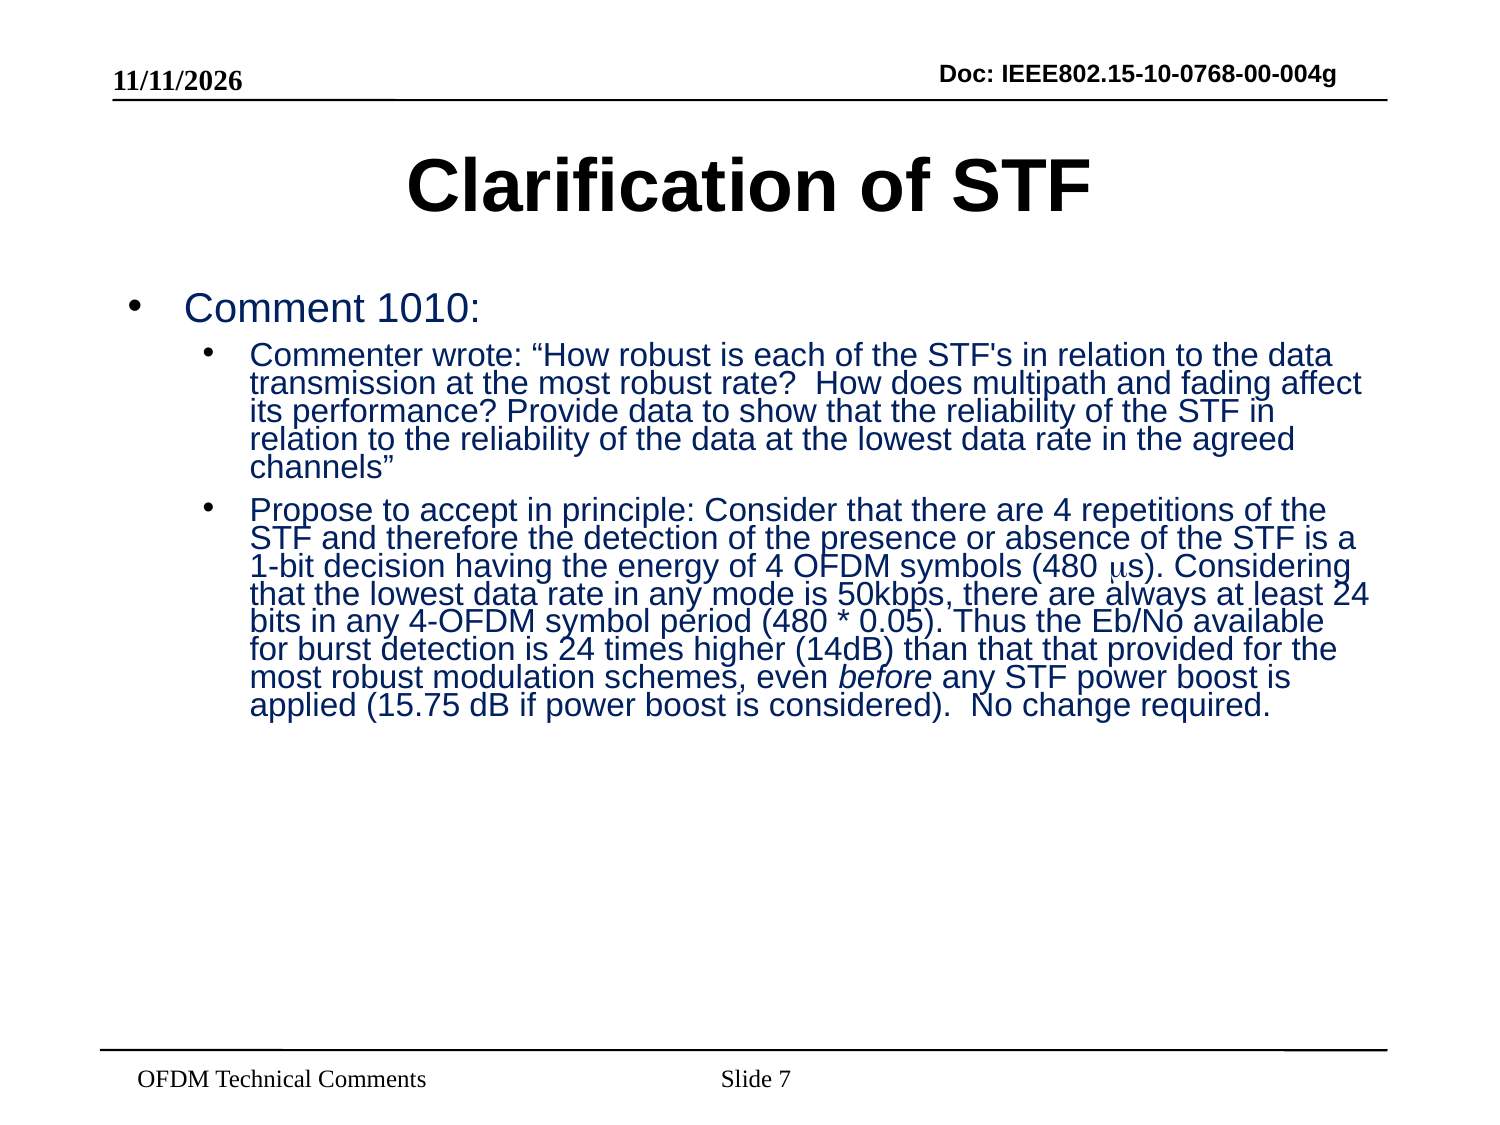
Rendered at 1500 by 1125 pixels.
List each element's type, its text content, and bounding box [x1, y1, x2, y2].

title Clarification of STF [112, 83, 1388, 279]
slide_number Slide 7 [712, 1061, 800, 1123]
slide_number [112, 61, 375, 97]
list Comment 1010: Commenter wrote: “How robust is each of the STF's in relation to the data transmission at the most robust rate? How does multipath and fading affect its performance? Provide data to show that the reliability of the STF in relation to the reliability of the data at the lowest data rate in the agreed channels” Propose to accept in principle: Consider that there are 4 repetitions of the STF and therefore the detection of the presence or absence of the STF is a 1-bit decision having the energy of 4 OFDM symbols (480 ms). Considering that the lowest data rate in any mode is 50kbps, there are always at least 24 bits in any 4-OFDM symbol period (480 * 0.05). Thus the Eb/No available for burst detection is 24 times higher (14dB) than that that provided for the most robust modulation schemes, even before any STF power boost is applied (15.75 dB if power boost is considered). No change required. [112, 287, 1388, 1000]
